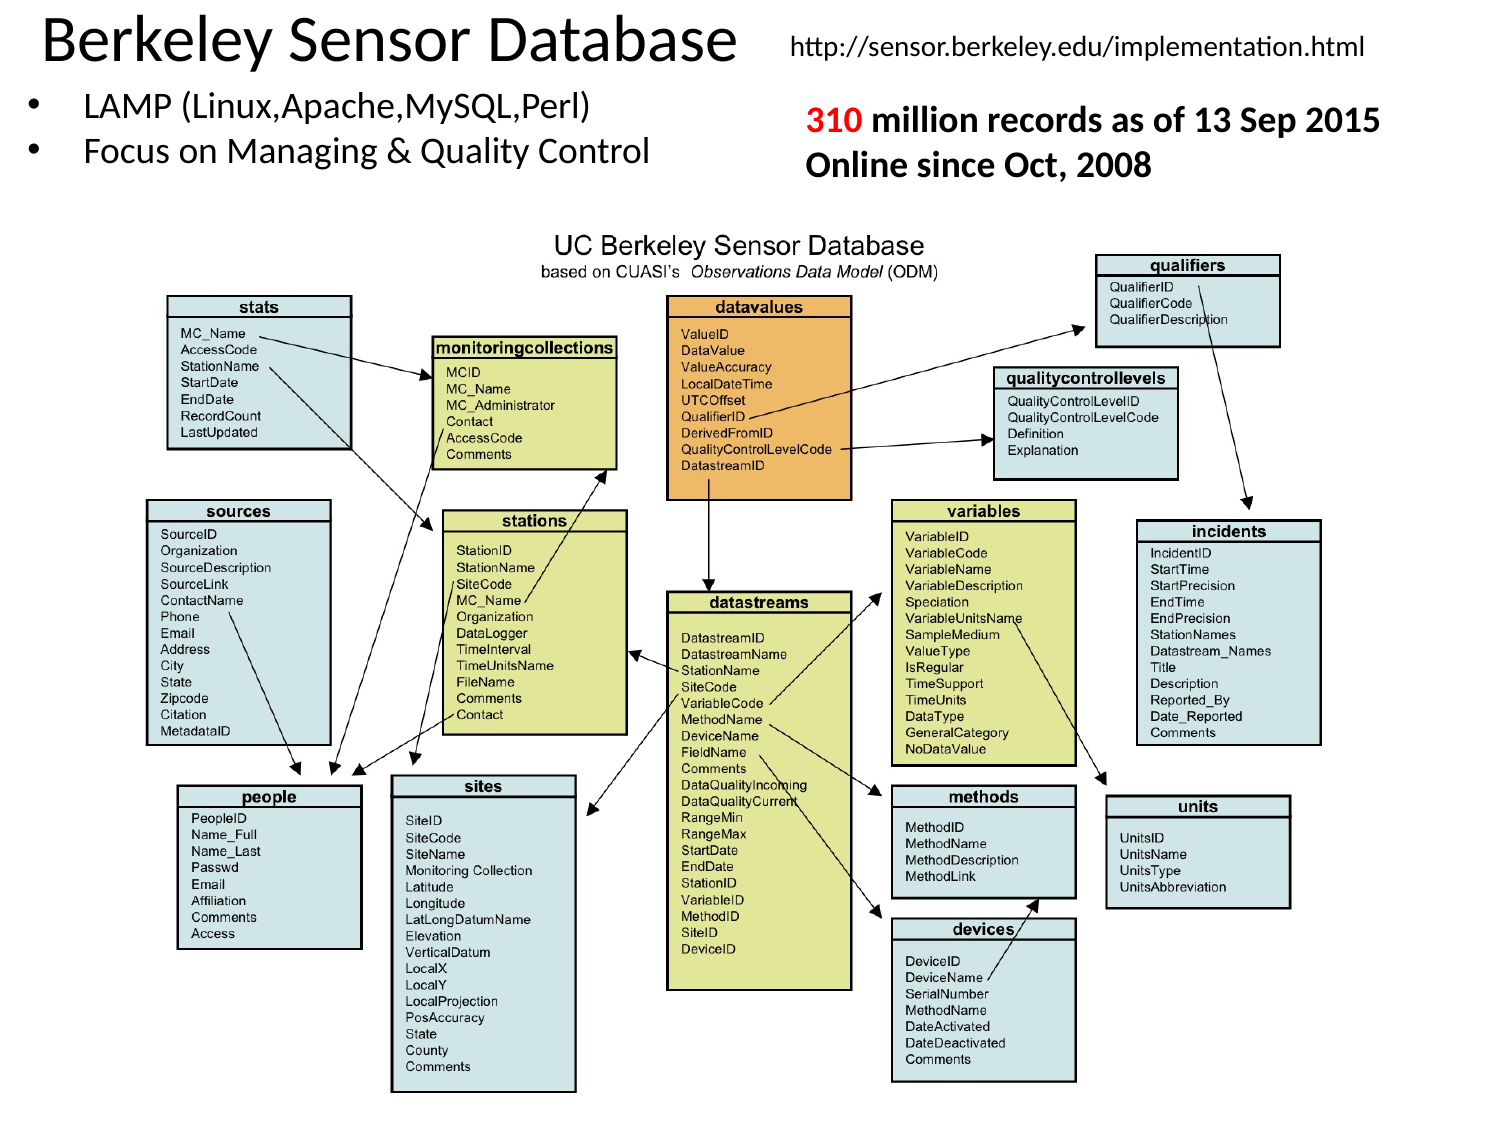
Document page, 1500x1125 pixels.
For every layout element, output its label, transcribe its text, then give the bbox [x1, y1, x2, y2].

text_box http://sensor.berkeley.edu/implementation.html [774, 19, 1500, 70]
text_box 310 million records as of 13 Sep 2015 Online since Oct, 2008 [790, 87, 1397, 120]
text_box LAMP (Linux,Apache,MySQL,Perl) Focus on Managing & Quality Control [12, 73, 750, 179]
text_box Berkeley Sensor Database [26, 0, 755, 83]
picture [65, 122, 1413, 1125]
